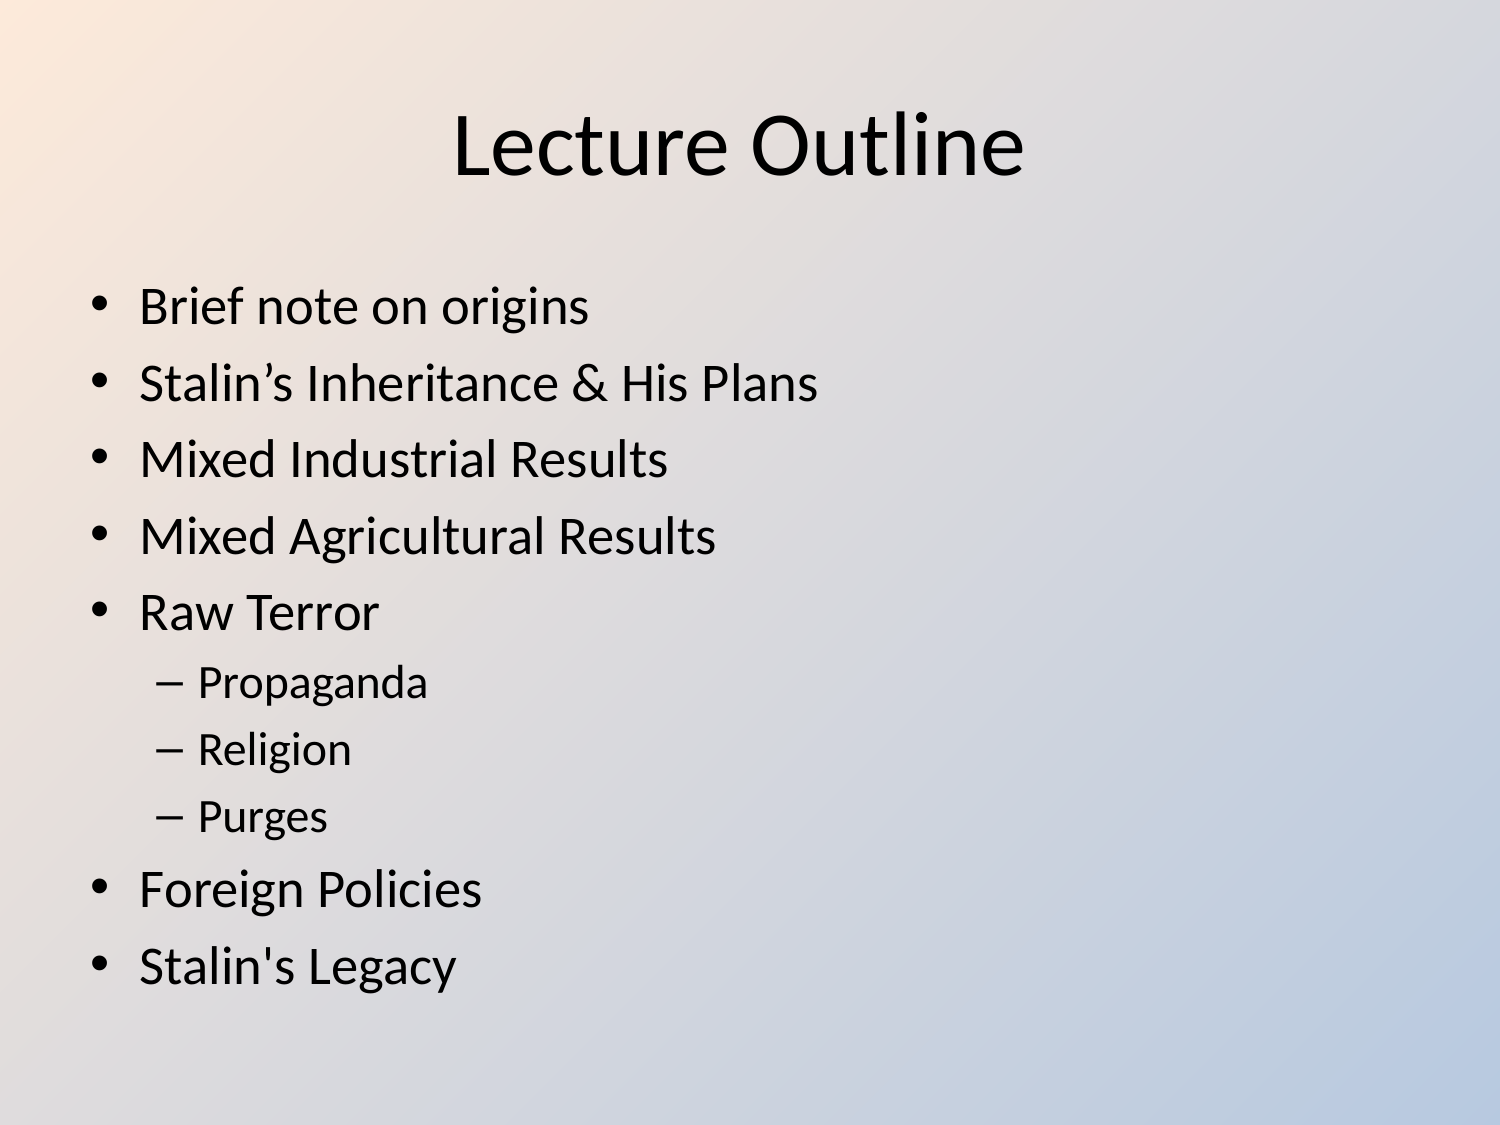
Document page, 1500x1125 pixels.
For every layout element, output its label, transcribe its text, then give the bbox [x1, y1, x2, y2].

list Brief note on origins Stalin’s Inheritance & His Plans Mixed Industrial Results Mixed Agricultural Results Raw Terror Propaganda Religion Purges Foreign Policies Stalin's Legacy [75, 262, 1425, 1005]
title Lecture Outline [75, 45, 1425, 233]
